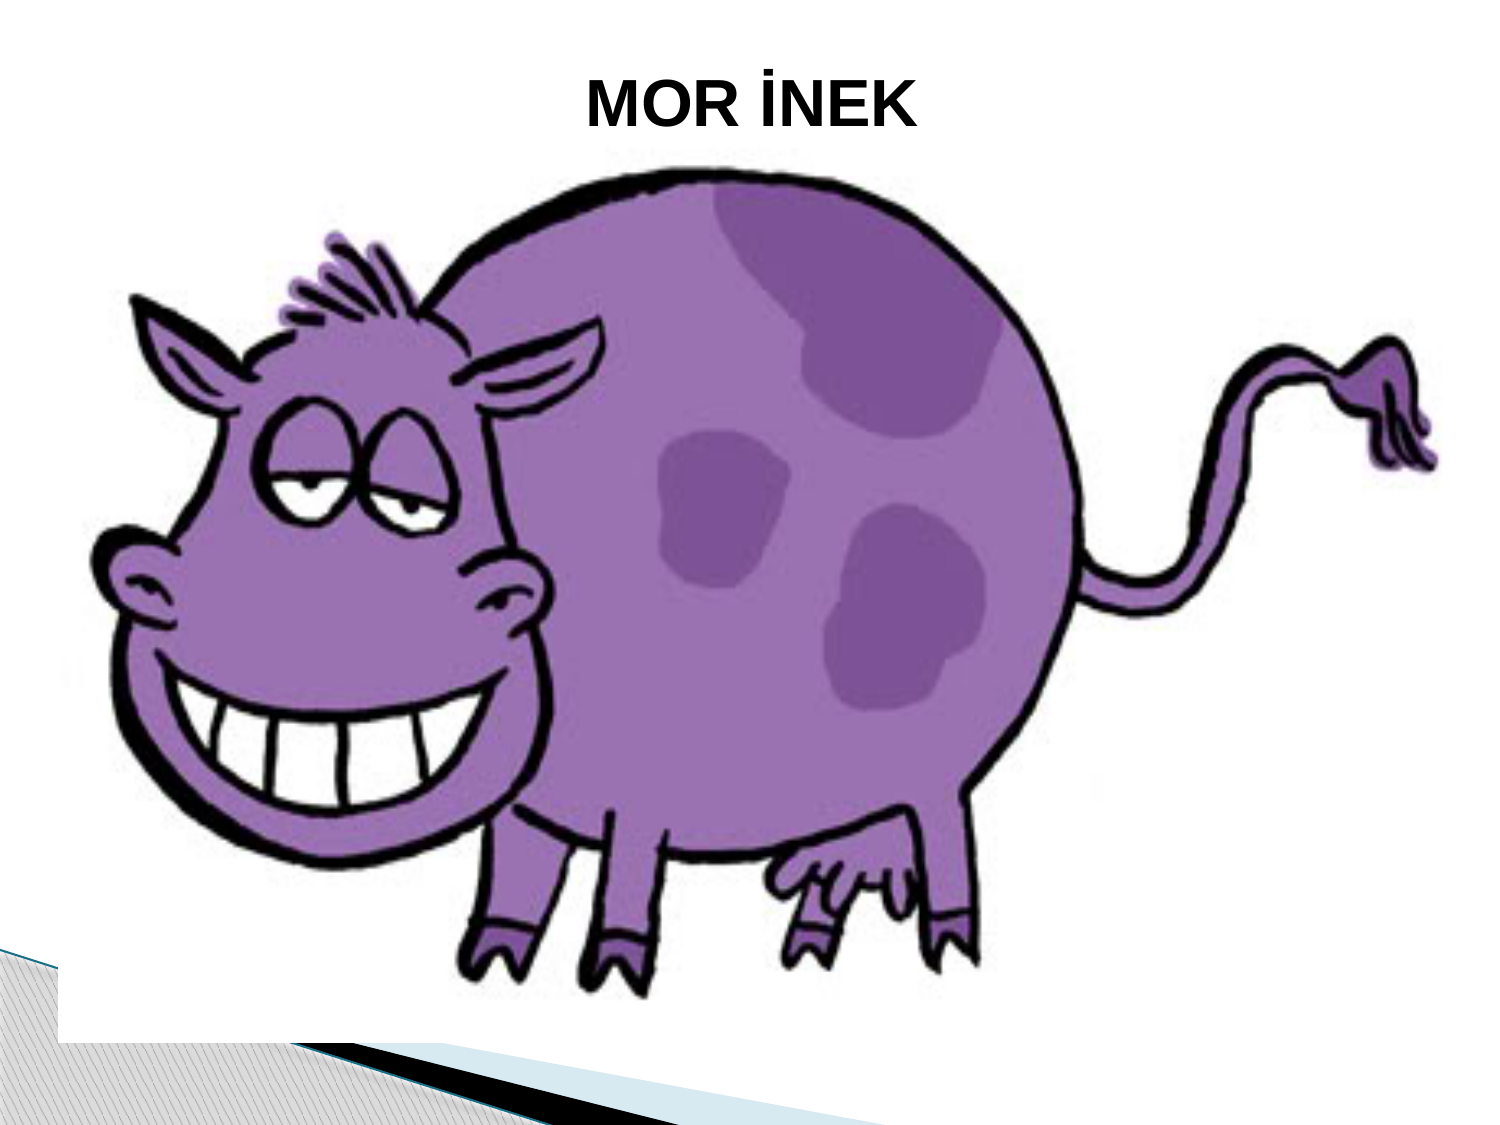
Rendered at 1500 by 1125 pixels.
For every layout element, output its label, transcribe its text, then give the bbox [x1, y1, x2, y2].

title MOR İNEK [23, 35, 1500, 164]
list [58, 93, 1466, 1044]
